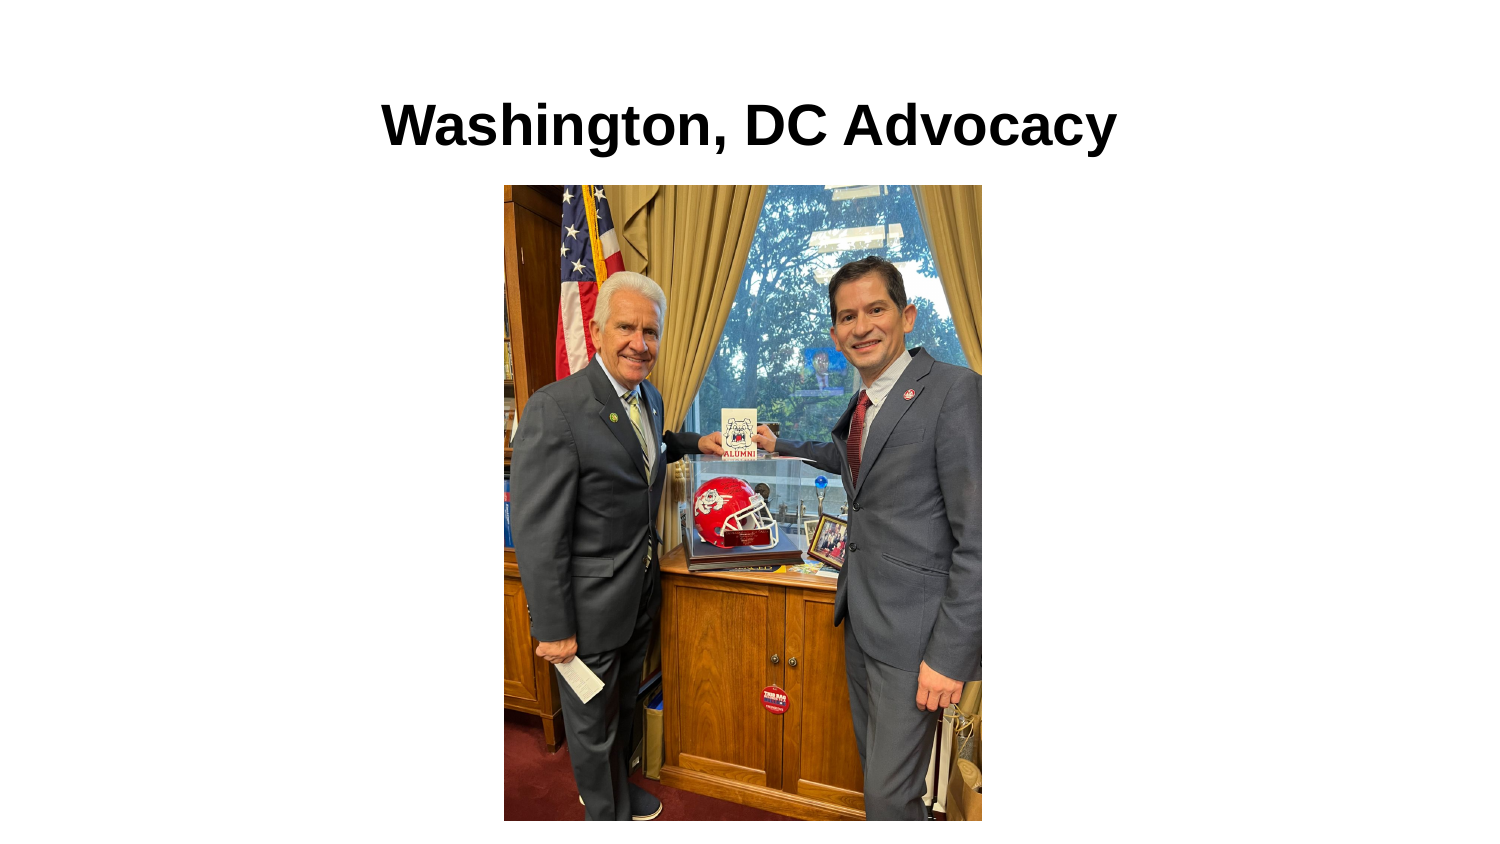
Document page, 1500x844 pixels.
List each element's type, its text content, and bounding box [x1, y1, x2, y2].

picture [504, 184, 982, 821]
title Washington, DC Advocacy [103, 44, 1397, 208]
